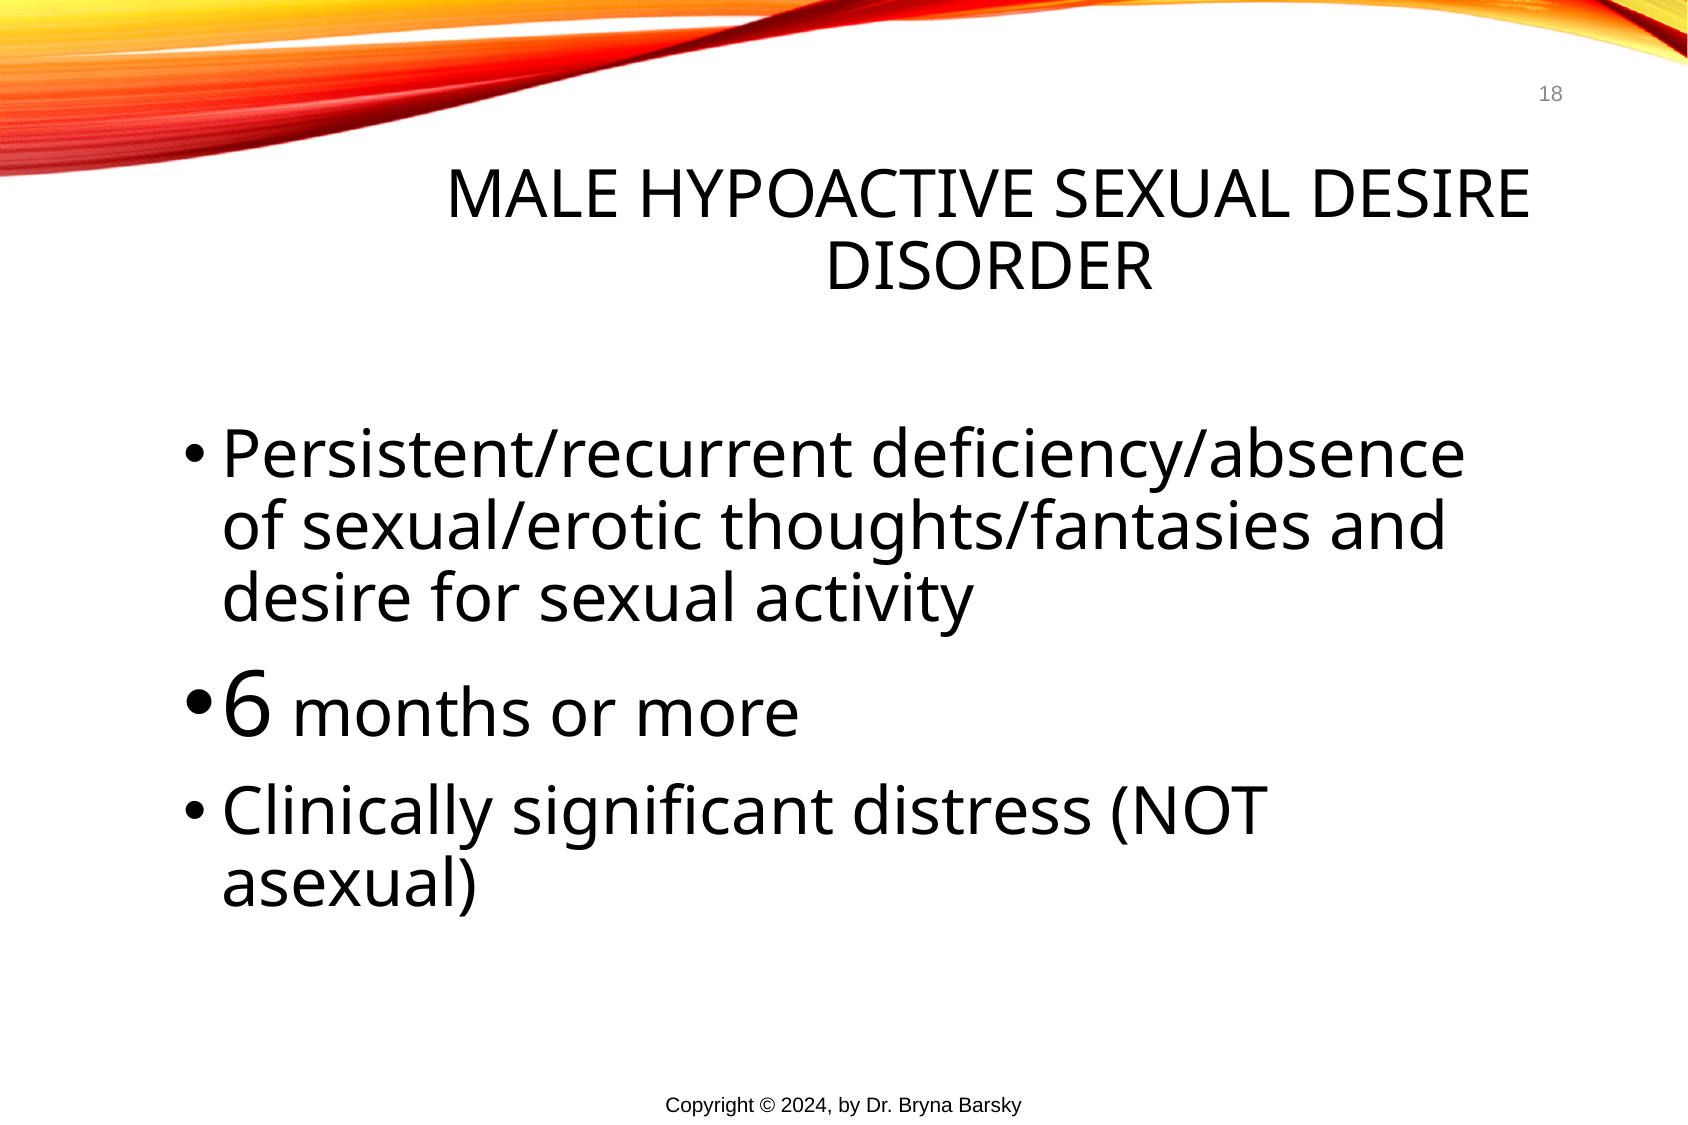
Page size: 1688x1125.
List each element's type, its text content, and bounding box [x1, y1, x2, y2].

text_box Copyright © 2024, by Dr. Bryna Barsky [93, 1084, 1594, 1125]
slide_number 18 [1212, 62, 1578, 123]
list Persistent/recurrent deficiency/absence of sexual/erotic thoughts/fantasies and desire for sexual activity 6 months or more Clinically significant distress (NOT asexual) [168, 412, 1519, 1038]
title Male Hypoactive Sexual Desire Disorder [400, 125, 1578, 338]
picture [0, 0, 1688, 178]
